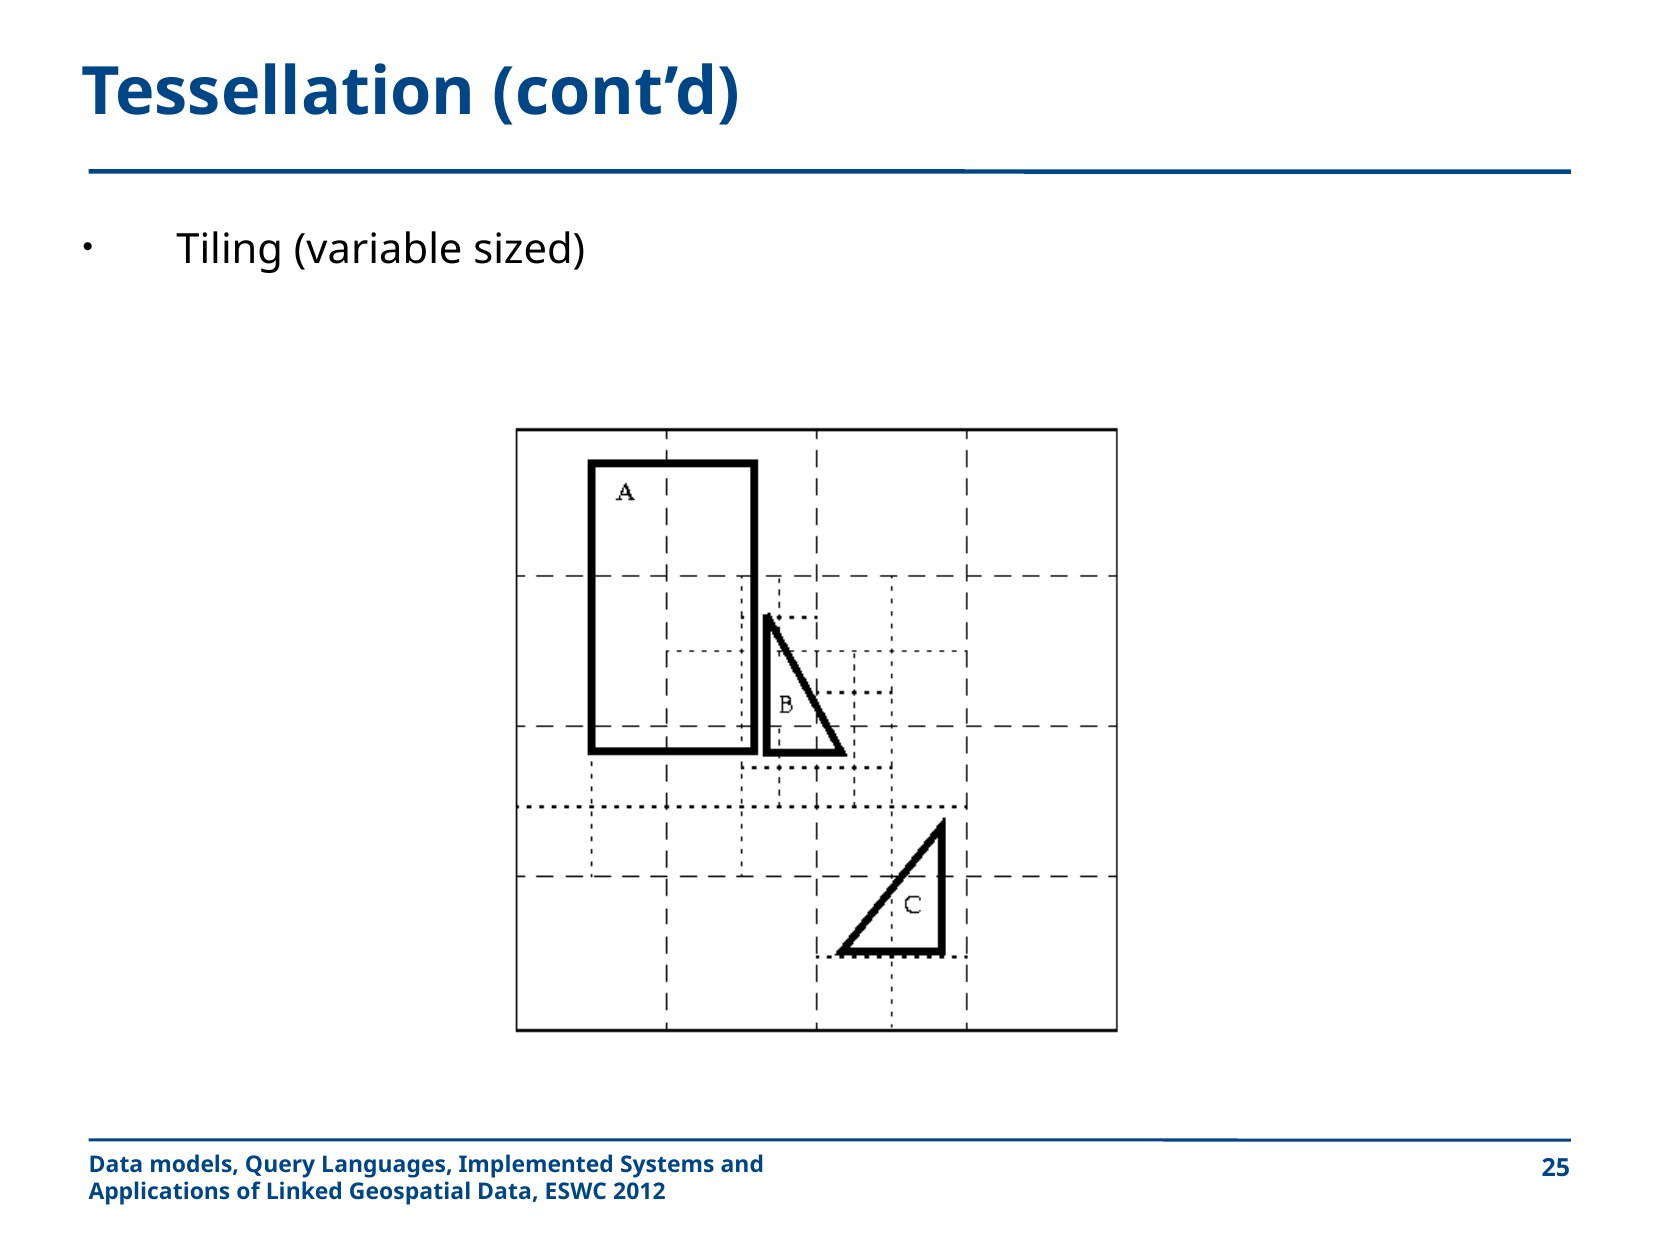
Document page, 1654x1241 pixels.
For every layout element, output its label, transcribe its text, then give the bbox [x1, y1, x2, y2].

text_box Tiling (variable sized) [82, 194, 1571, 1140]
text_box Tessellation (cont’d) [81, 50, 1477, 131]
picture [365, 418, 1304, 1048]
text_box 25 [1185, 1151, 1571, 1216]
